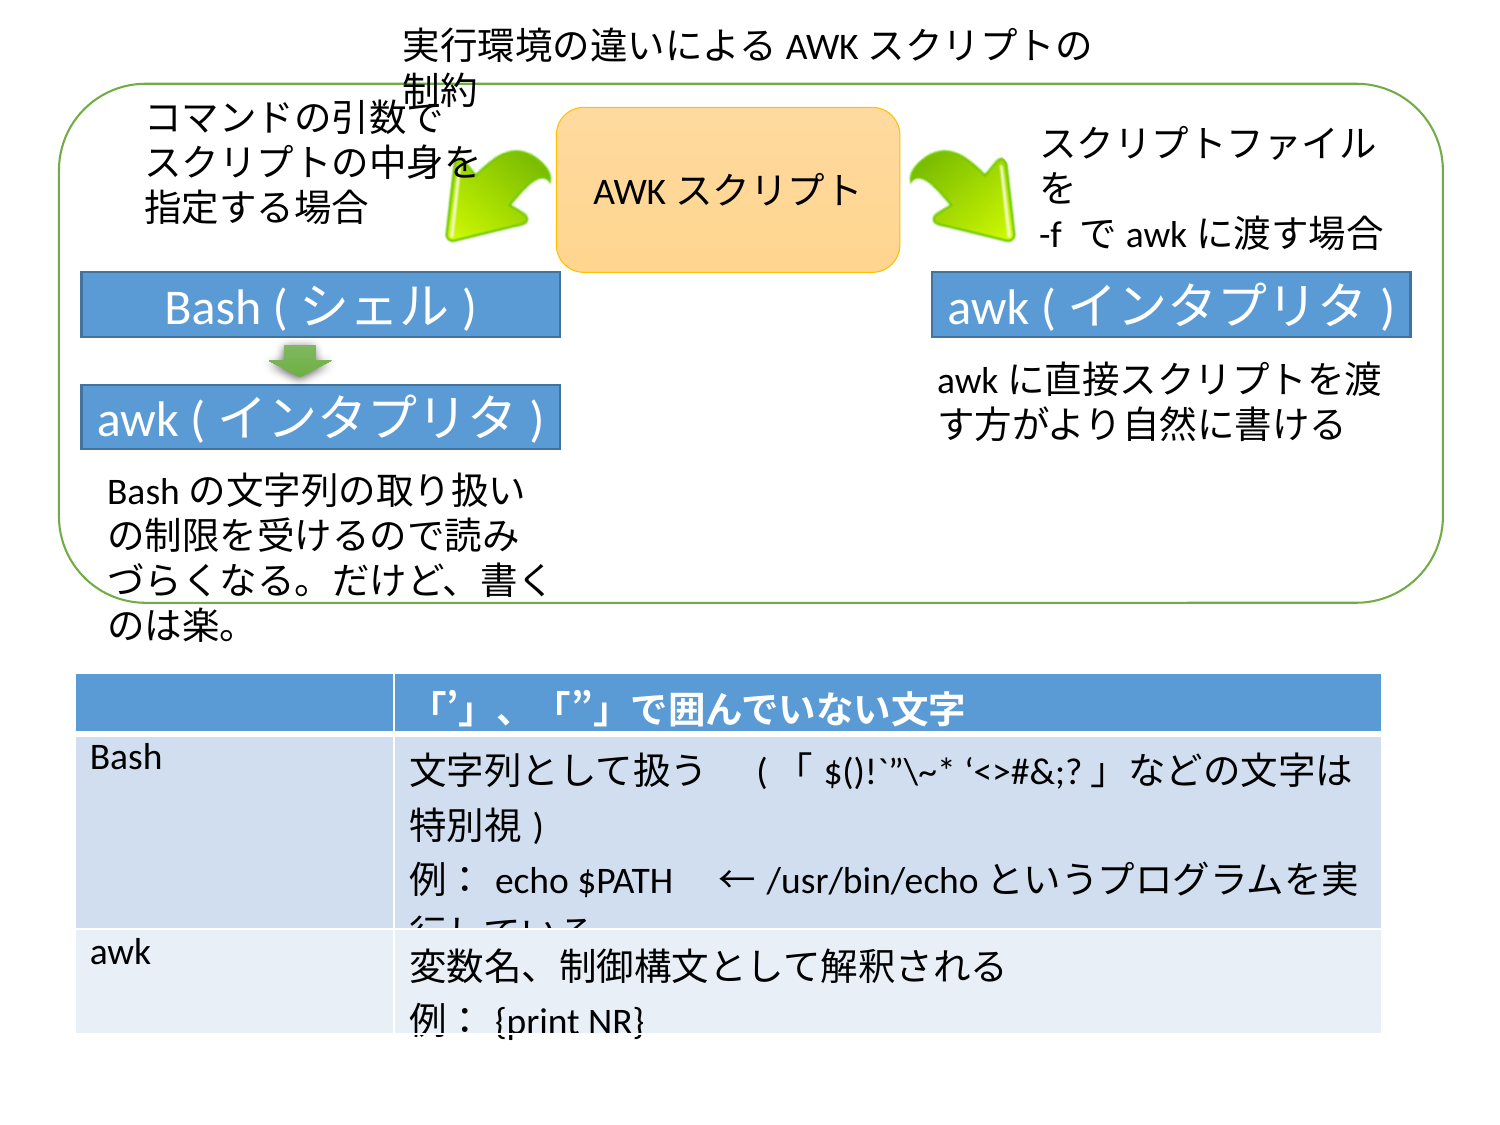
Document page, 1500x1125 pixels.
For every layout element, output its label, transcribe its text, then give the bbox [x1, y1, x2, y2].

text_box awkに直接スクリプトを渡す方がより自然に書ける [922, 348, 1401, 454]
text_box Bashの文字列の取り扱いの制限を受けるので読みづらくなる。だけど、書くのは楽。 [92, 460, 571, 655]
text_box awk (インタプリタ) [931, 271, 1412, 338]
table_cell Bash [76, 737, 393, 928]
table_cell 変数名、制御構文として解釈される 例：{print NR} [395, 930, 1381, 1033]
text_box AWKスクリプト [555, 120, 901, 273]
text_box コマンドの引数で スクリプトの中身を 指定する場合 [129, 86, 438, 236]
table_header 「’」、「”」で囲んでいない文字 [395, 674, 1381, 731]
text_box スクリプトファイルを -f でawkに渡す場合 [1024, 112, 1401, 263]
table_header [76, 674, 393, 731]
picture [379, 85, 606, 318]
table_cell awk [76, 930, 393, 1033]
text_box 実行環境の違いによるAWKスクリプトの制約 [388, 14, 1145, 120]
text_box awk (インタプリタ) [80, 384, 561, 450]
table_cell 文字列として扱う (「$()!`”\~* ‘<>#&;?」などの文字は特別視) 例：echo $PATH ←/usr/bin/echoというプログラムを実行している [395, 737, 1381, 928]
picture [854, 80, 1065, 318]
text_box Bash (シェル) [80, 271, 561, 338]
text_box [57, 82, 1444, 604]
text_box [268, 344, 332, 377]
